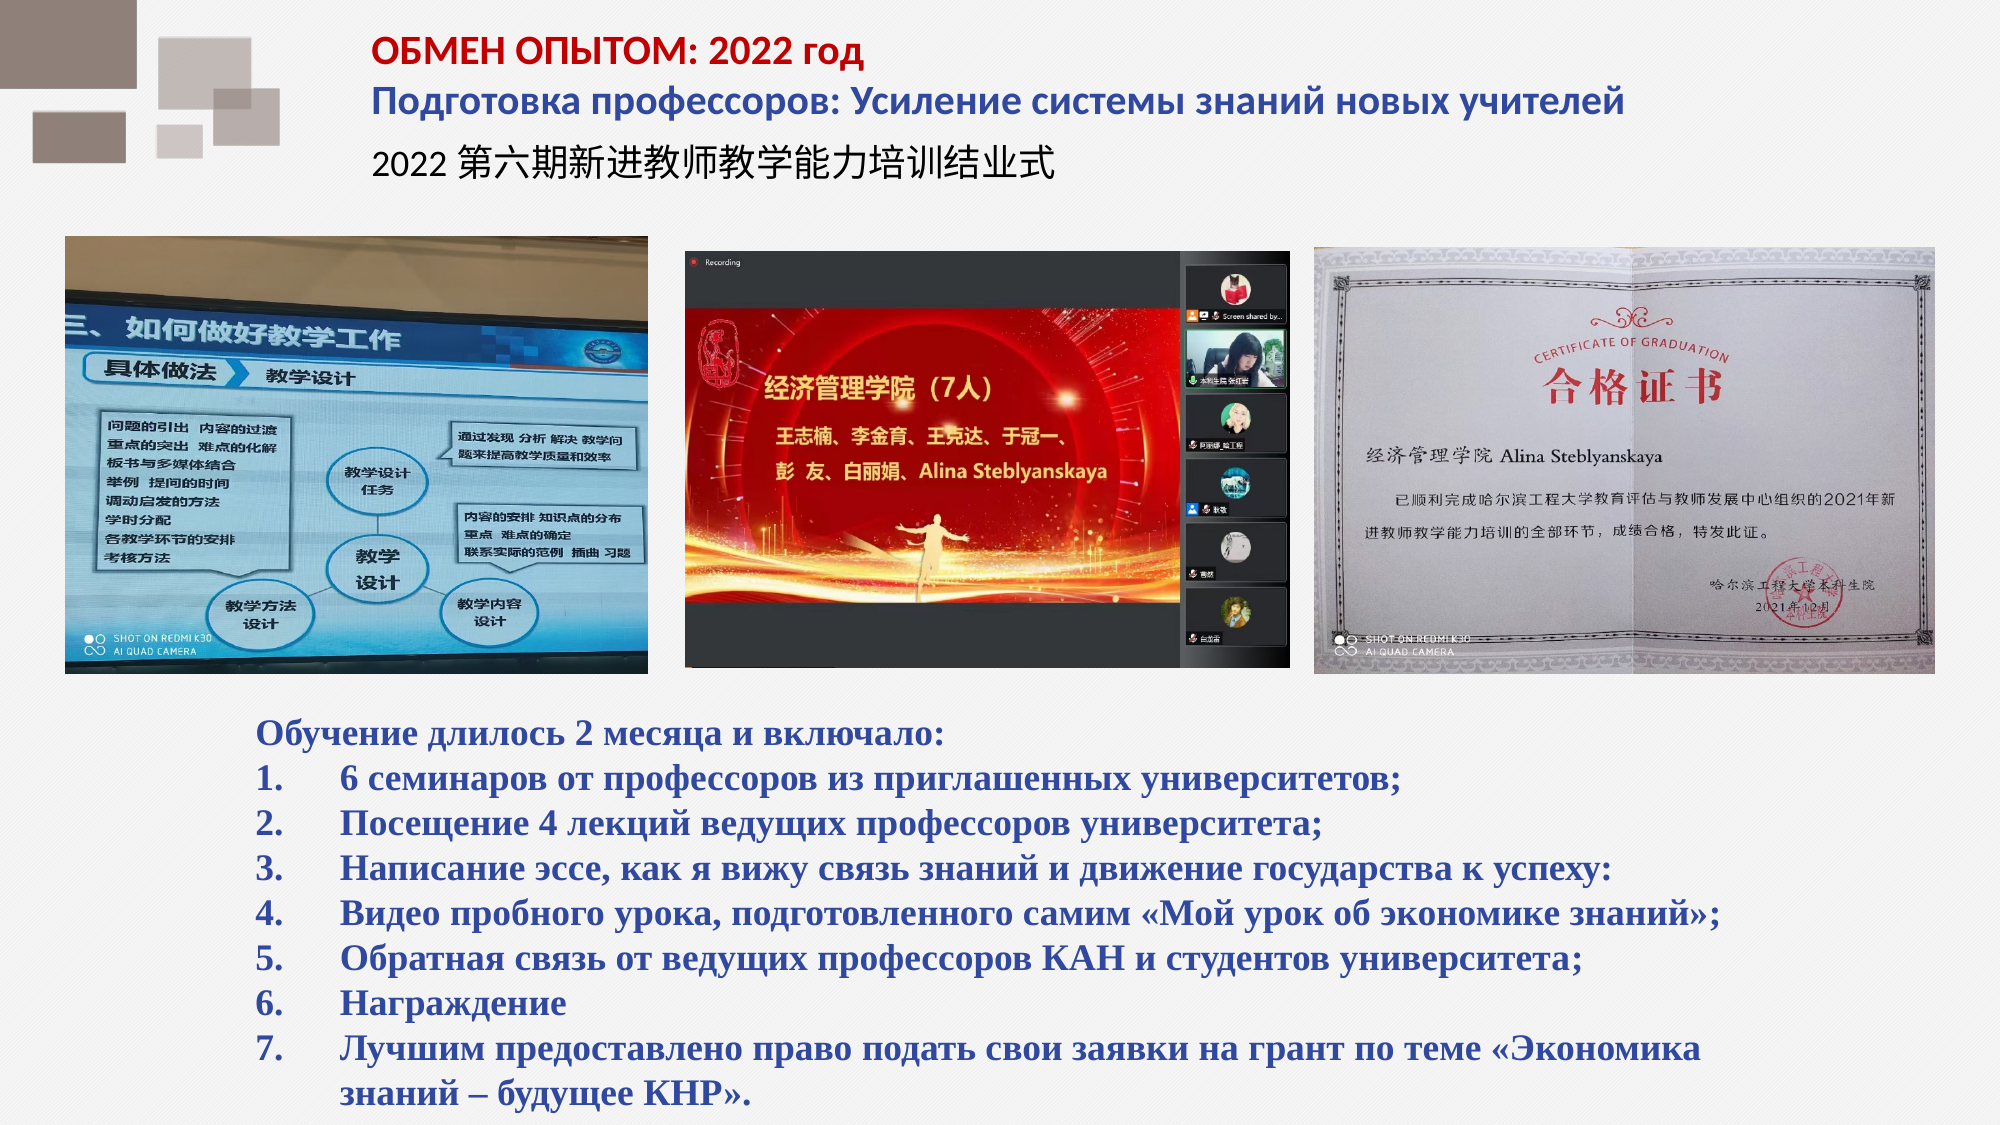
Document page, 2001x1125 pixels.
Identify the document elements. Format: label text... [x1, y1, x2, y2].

text_box Обучение длилось 2 месяца и включало: 6 семинаров от профессоров из приглашенных университетов; Посещение 4 лекций ведущих профессоров университета; Написание эссе, как я вижу связь знаний и движение государства к успеху: Видео пробного урока, подготовленного самим «Мой урок об экономике знаний»; Обратная связь от ведущих профессоров КАН и студентов университета; Награждение Лучшим предоставлено право подать свои заявки на грант по теме «Экономика знаний – будущее КНР». [240, 700, 1760, 1125]
picture [65, 236, 648, 674]
picture [0, 0, 388, 190]
picture [1314, 247, 1935, 674]
text_box ОБМЕН ОПЫТОМ: 2022 год Подготовка профессоров: Усиление системы знаний новых учителей [356, 15, 1677, 131]
picture [685, 251, 1290, 668]
text_box 2022第六期新进教师教学能力培训结业式 [356, 131, 1383, 192]
